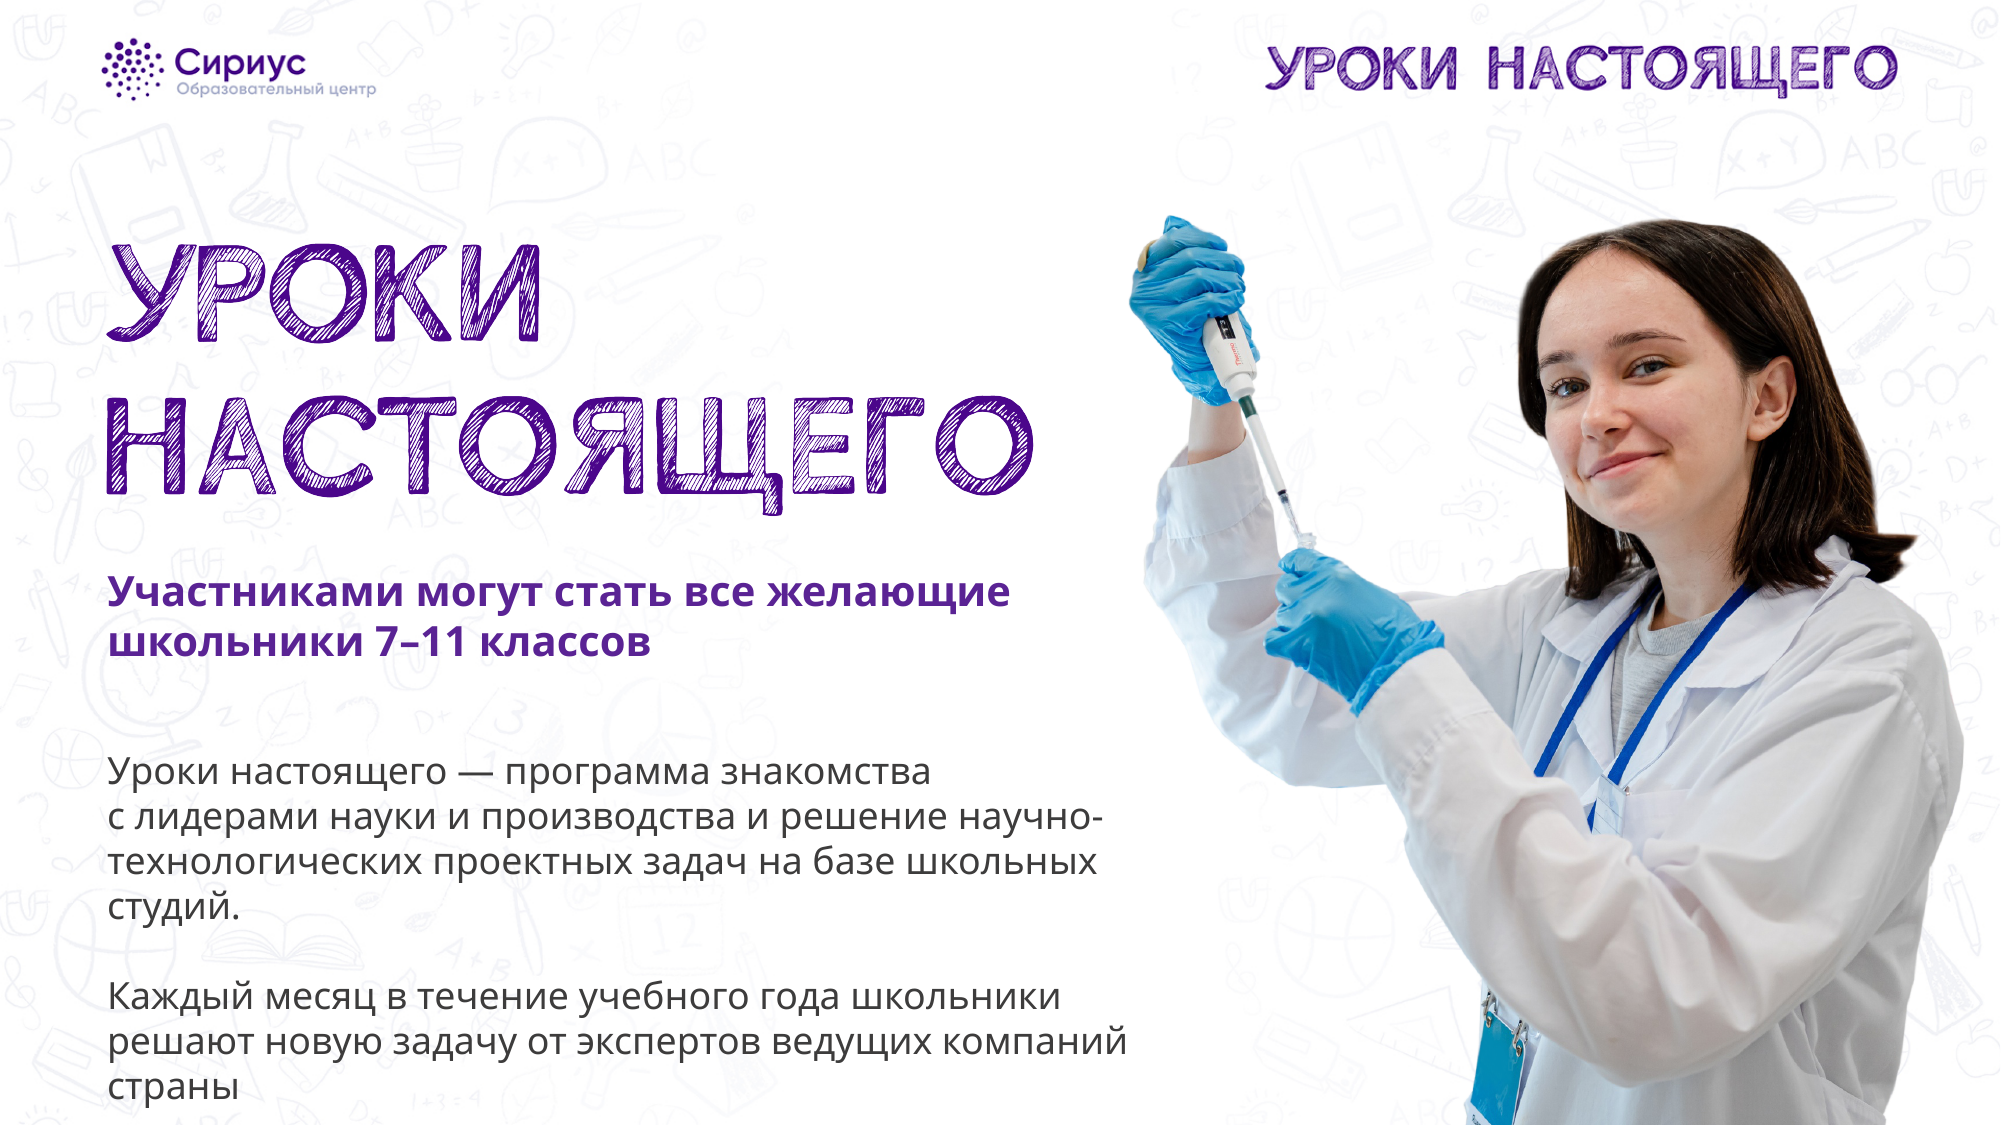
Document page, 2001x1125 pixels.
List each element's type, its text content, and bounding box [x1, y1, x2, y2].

picture [0, 0, 2001, 1125]
text_box Участниками могут стать все желающие школьники 7–11 классов [92, 556, 1106, 672]
text_box Уроки настоящего — программа знакомства с лидерами науки и производства и решение научно-технологических проектных задач на базе школьных студий. Каждый месяц в течение учебного года школьники решают новую задачу от экспертов ведущих компаний страны [92, 739, 1107, 1115]
